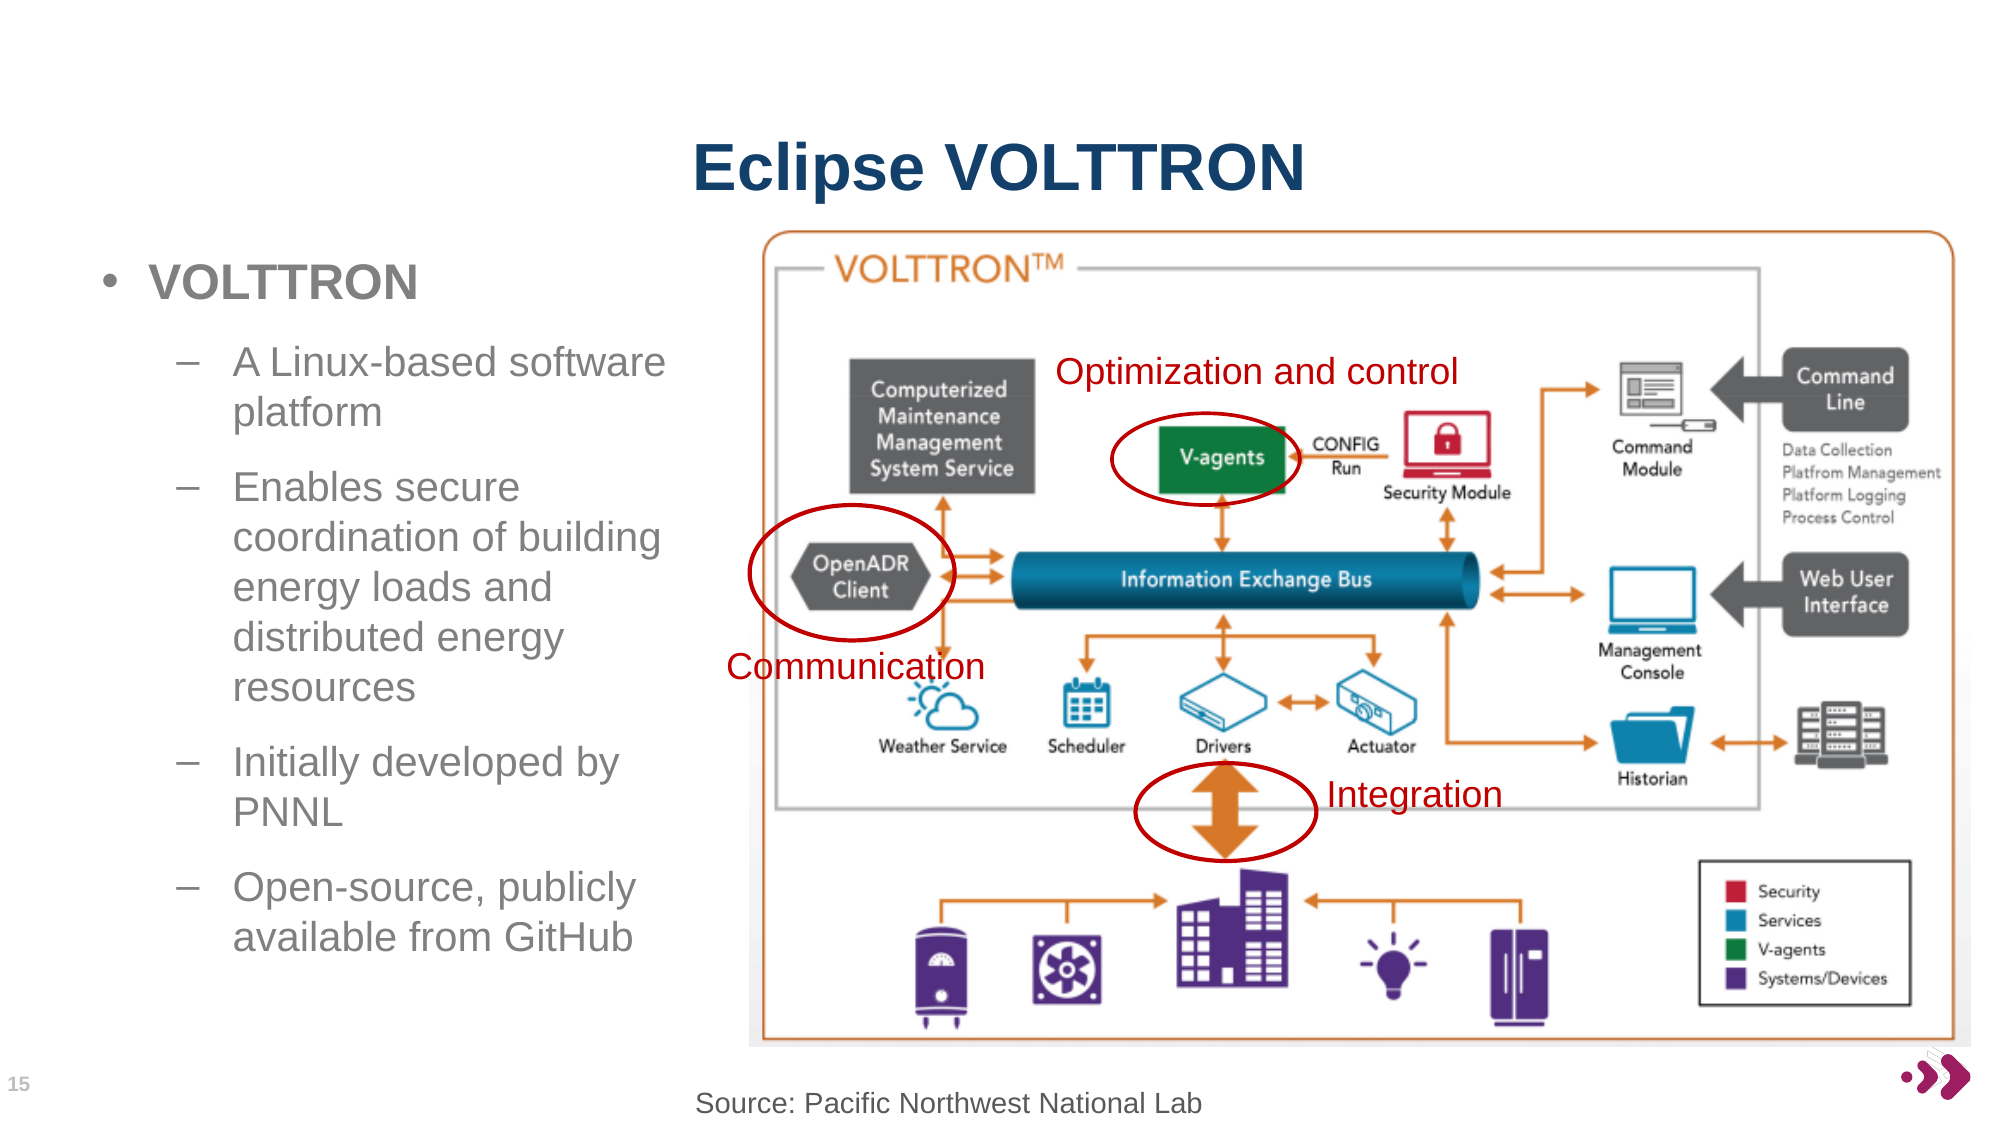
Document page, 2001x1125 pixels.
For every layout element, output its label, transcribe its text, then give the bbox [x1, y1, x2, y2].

text_box Source: Pacific Northwest National Lab [680, 1077, 1219, 1125]
list VOLTTRON A Linux-based software platform Enables secure coordination of building energy loads and distributed energy resources Initially developed by PNNL Open-source, publicly available from GitHub [86, 242, 710, 1007]
picture [1901, 1054, 1971, 1100]
picture [749, 217, 1971, 1047]
title Eclipse VOLTTRON [137, 59, 1863, 278]
text_box Communication [711, 634, 749, 695]
